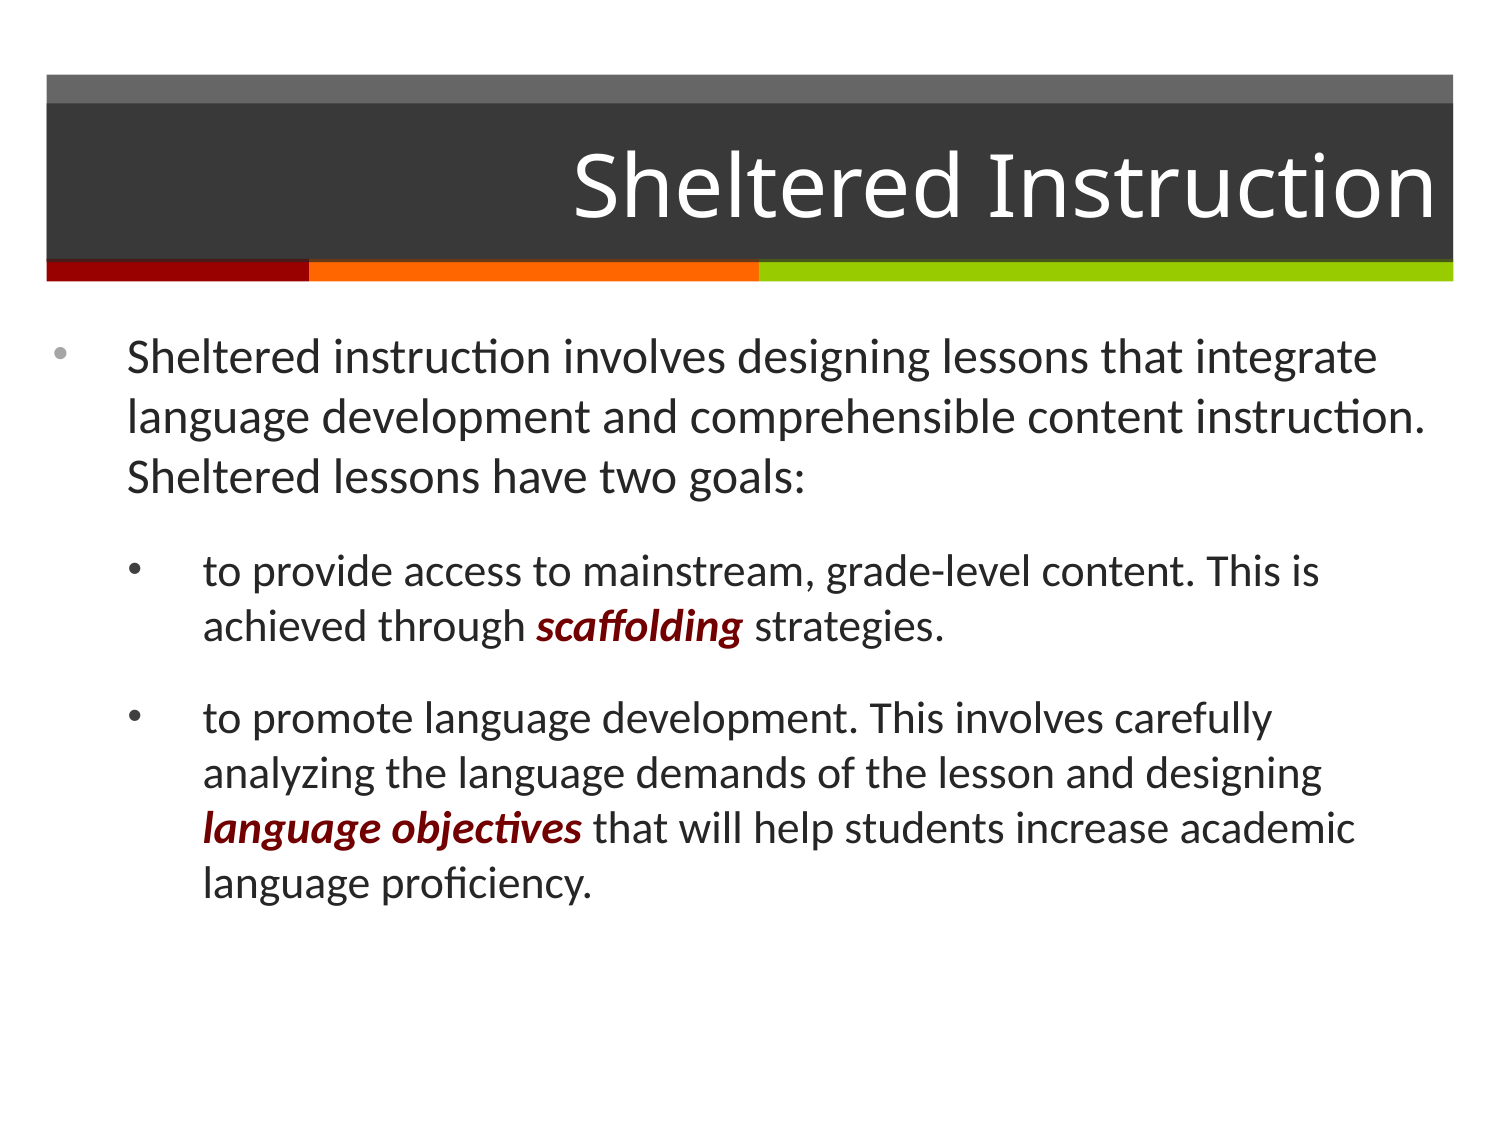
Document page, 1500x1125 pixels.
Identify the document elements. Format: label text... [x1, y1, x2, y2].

list Sheltered instruction involves designing lessons that integrate language development and comprehensible content instruction. Sheltered lessons have two goals: to provide access to mainstream, grade-level content. This is achieved through scaffolding strategies. to promote language development. This involves carefully analyzing the language demands of the lesson and designing language objectives that will help students increase academic language proficiency. [37, 315, 1454, 973]
title Sheltered Instruction [46, 103, 1454, 263]
